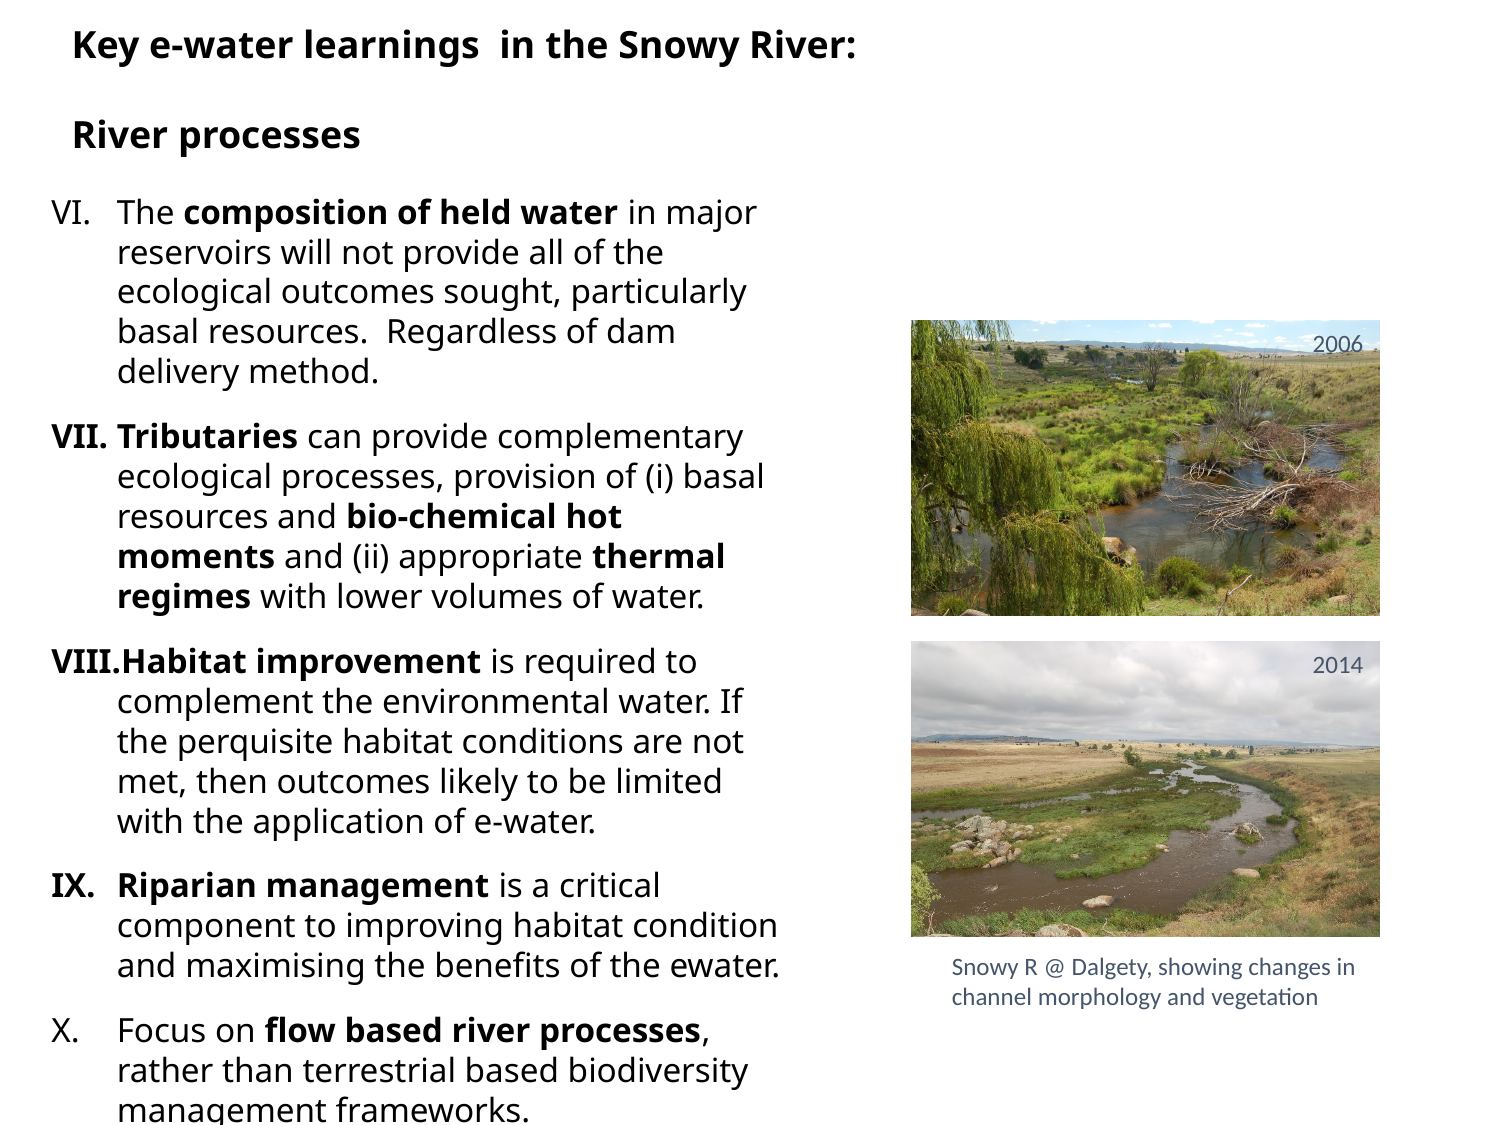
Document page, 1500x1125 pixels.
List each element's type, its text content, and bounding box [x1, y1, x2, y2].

picture [911, 320, 1380, 616]
text_box Key e-water learnings in the Snowy River: River processes [56, 13, 1203, 164]
text_box The composition of held water in major reservoirs will not provide all of the ecological outcomes sought, particularly basal resources. Regardless of dam delivery method. Tributaries can provide complementary ecological processes, provision of (i) basal resources and bio-chemical hot moments and (ii) appropriate thermal regimes with lower volumes of water. Habitat improvement is required to complement the environmental water. If the perquisite habitat conditions are not met, then outcomes likely to be limited with the application of e-water. Riparian management is a critical component to improving habitat condition and maximising the benefits of the ewater. Focus on flow based river processes, rather than terrestrial based biodiversity management frameworks. [36, 183, 797, 1125]
text_box Snowy R @ Dalgety, showing changes in channel morphology and vegetation [937, 942, 1378, 1018]
picture [911, 641, 1380, 937]
